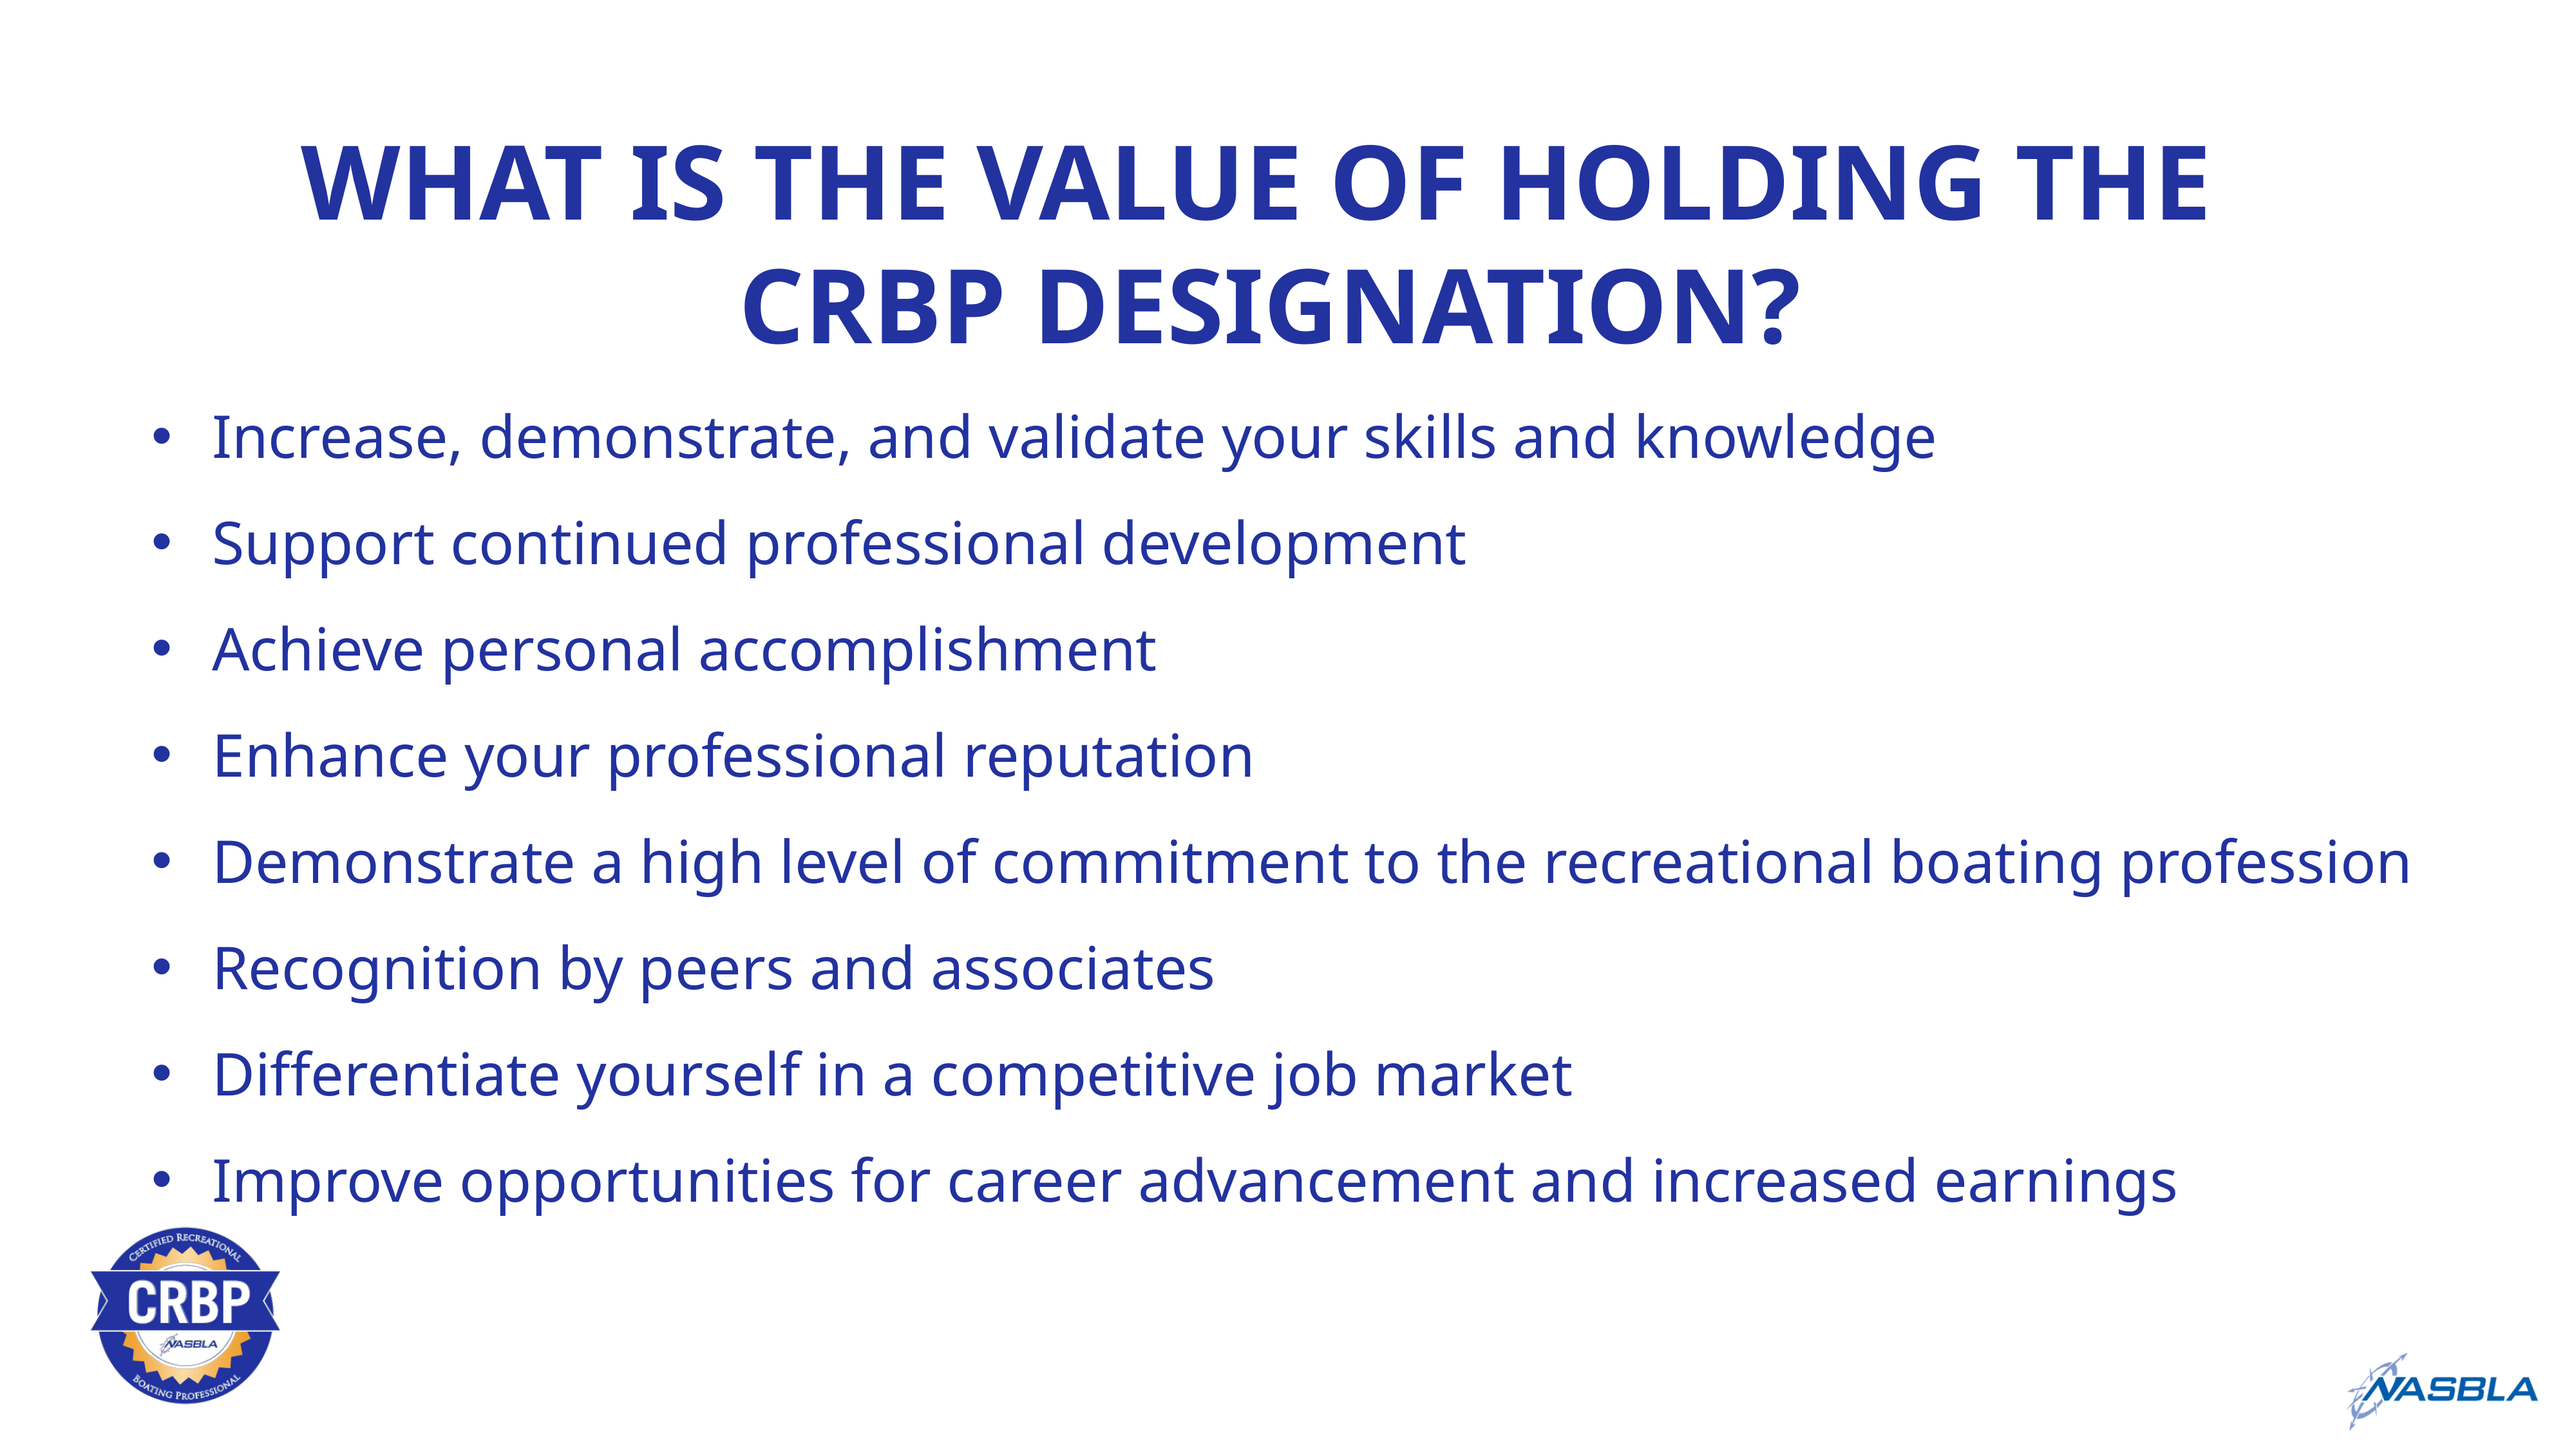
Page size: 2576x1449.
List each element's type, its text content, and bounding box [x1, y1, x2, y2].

picture [78, 1217, 297, 1414]
picture [2345, 1347, 2539, 1432]
text_box Increase, demonstrate, and validate your skills and knowledge Support continued professional development Achieve personal accomplishment Enhance your professional reputation Demonstrate a high level of commitment to the recreational boating profession Recognition by peers and associates Differentiate yourself in a competitive job market Improve opportunities for career advancement and increased earnings [146, 358, 2430, 1220]
text_box What is the value of holding the CRBP designation? [199, 109, 2341, 372]
